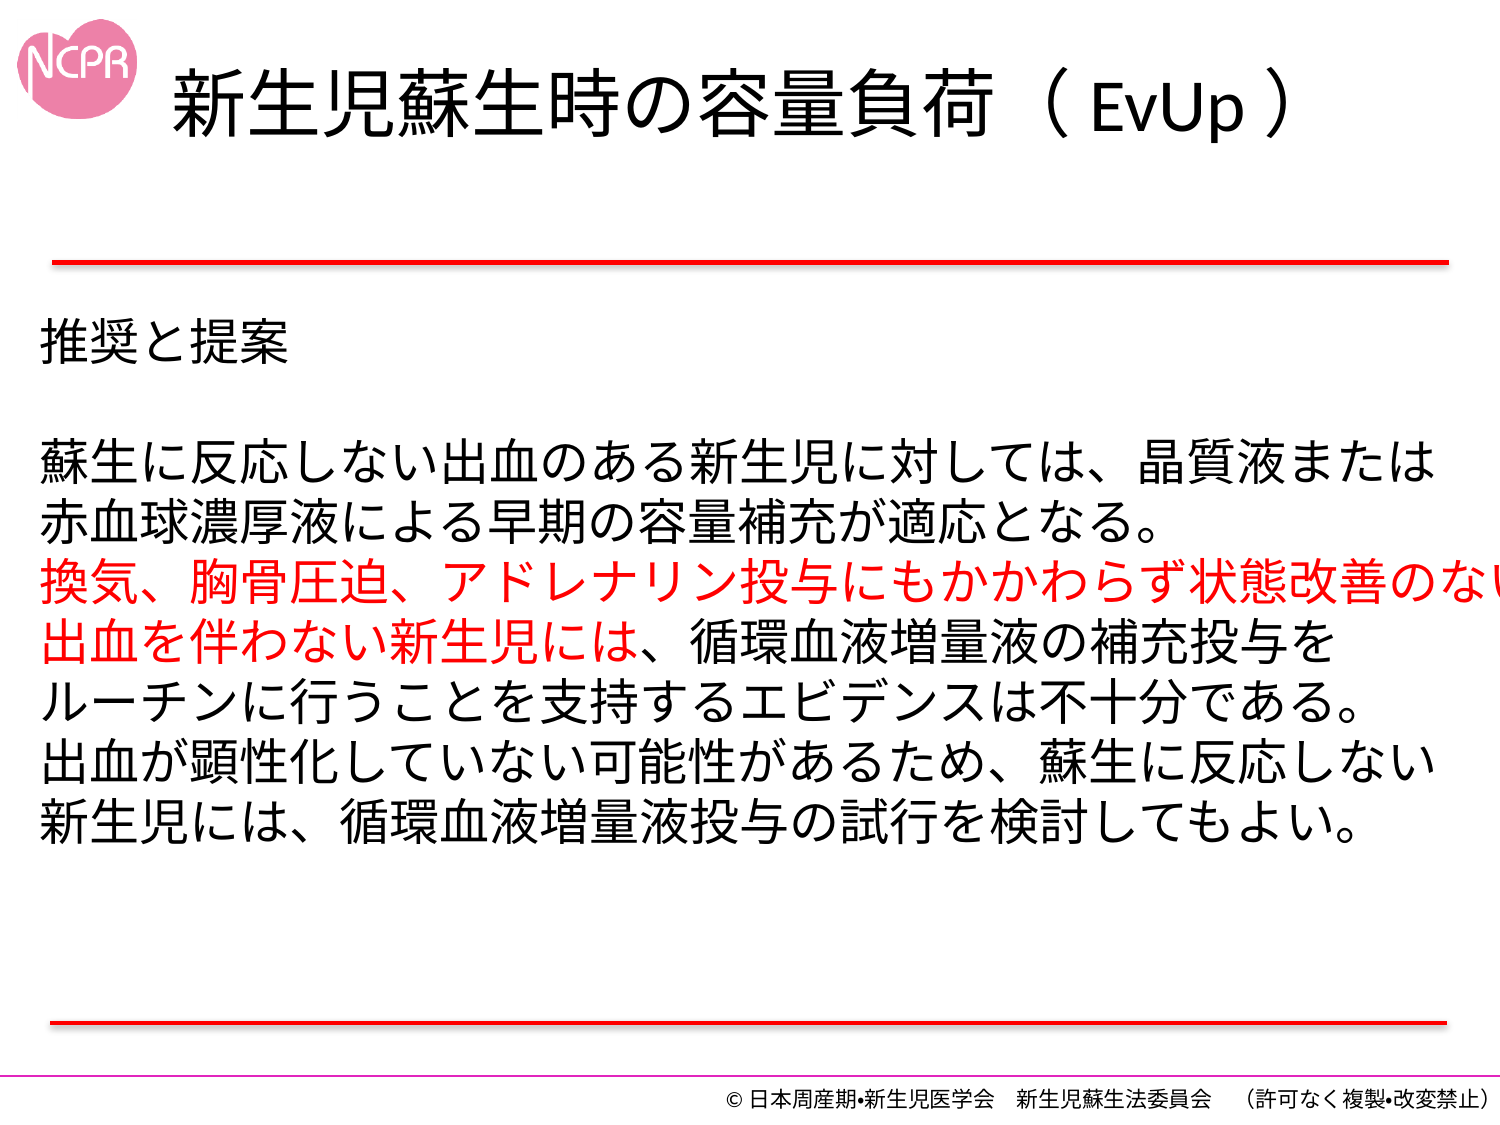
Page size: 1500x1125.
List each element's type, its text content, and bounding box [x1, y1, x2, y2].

text_box 新生児蘇生時の容量負荷（EvUp） [157, 49, 1354, 154]
text_box ©日本周産期・新生児医学会 新生児蘇生法委員会 （許可なく複製・改変禁止） [710, 1080, 1500, 1120]
picture [17, 18, 137, 120]
text_box 推奨と提案 蘇生に反応しない出血のある新生児に対しては、晶質液または 赤血球濃厚液による早期の容量補充が適応となる。 換気、胸骨圧迫、アドレナリン投与にもかかわらず状態改善のない 出血を伴わない新生児には、循環血液増量液の補充投与を ルーチンに行うことを支持するエビデンスは不十分である。 出血が顕性化していない可能性があるため、蘇生に反応しない 新生児には、循環血液増量液投与の試行を検討してもよい。 [24, 303, 1500, 978]
